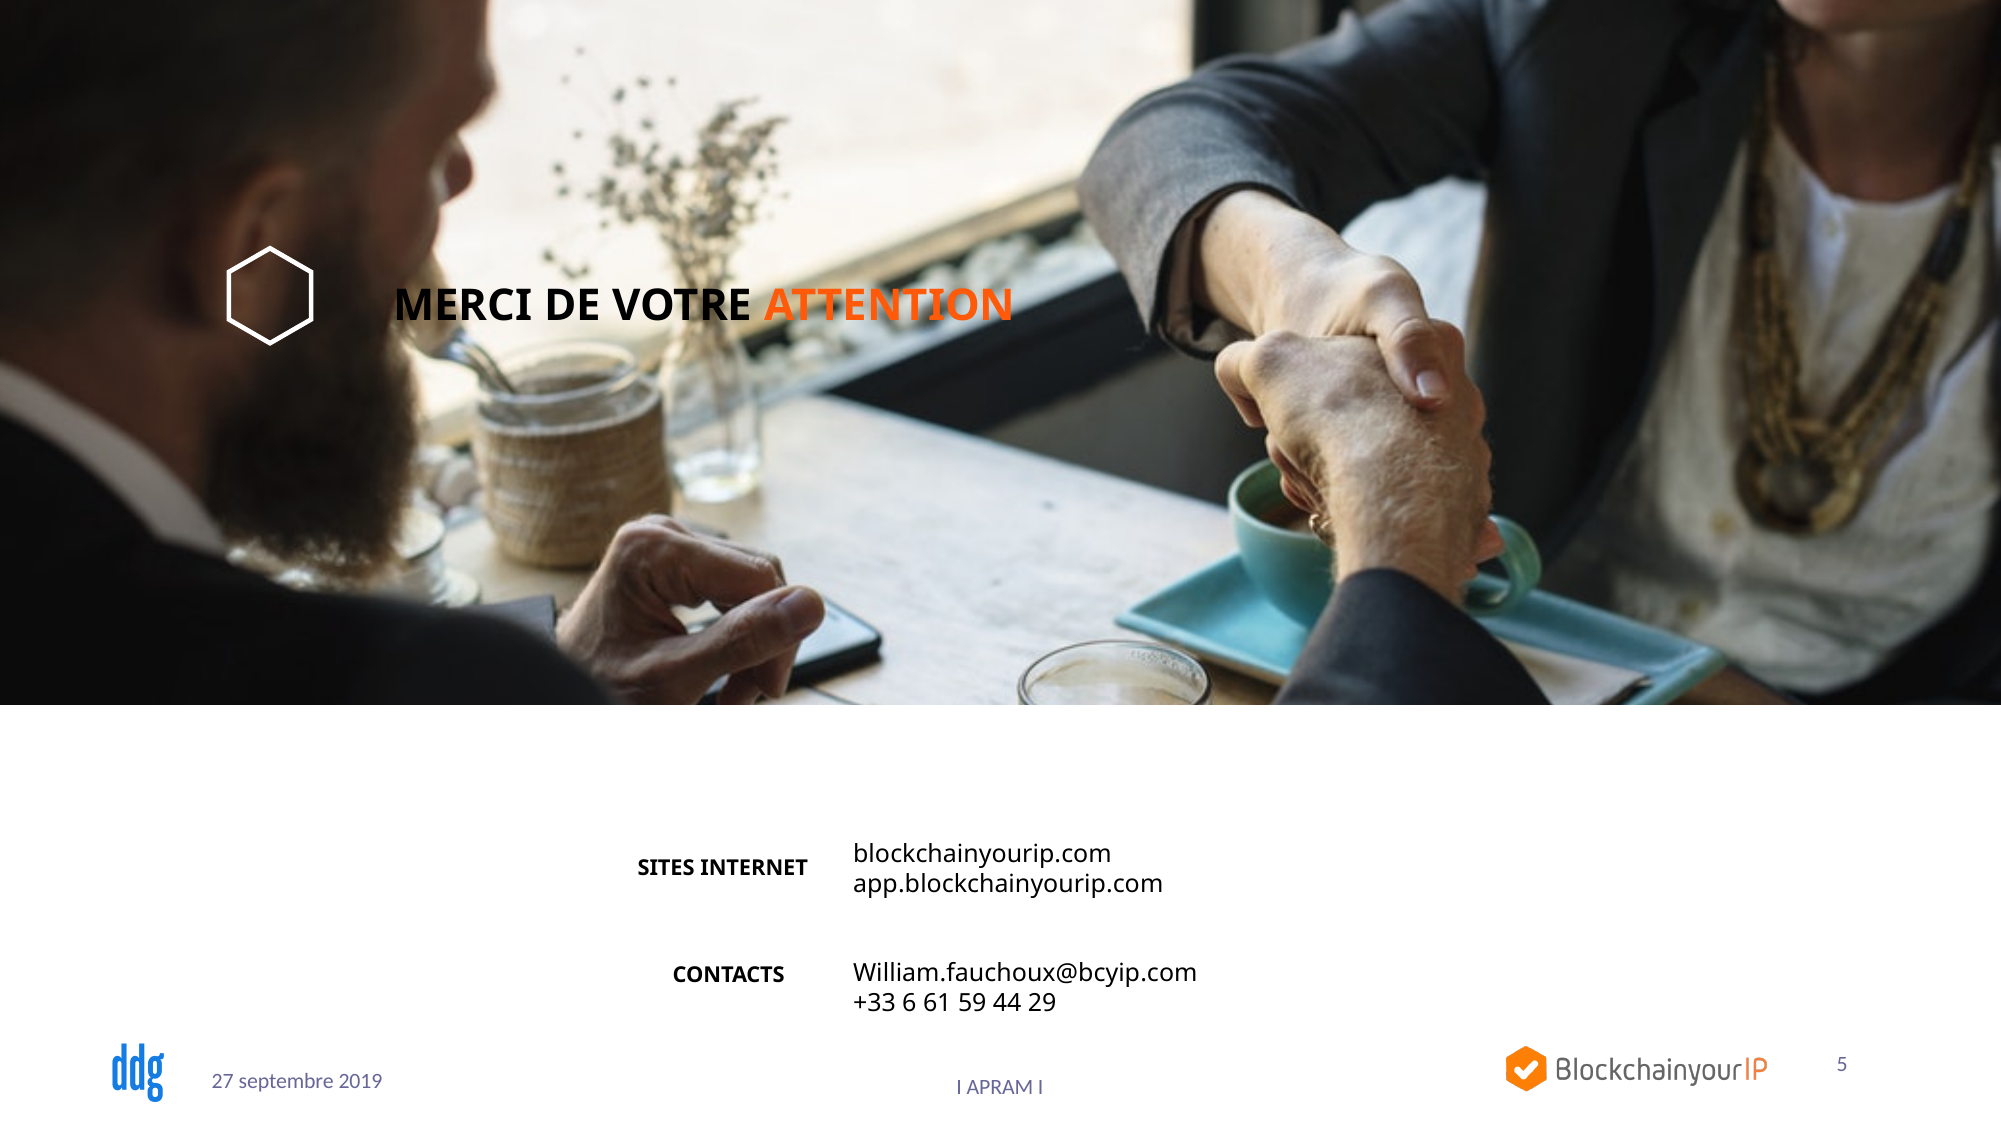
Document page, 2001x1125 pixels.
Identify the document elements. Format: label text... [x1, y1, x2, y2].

picture [0, 0, 2001, 706]
text_box SITES INTERNET [393, 847, 809, 882]
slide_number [196, 1059, 647, 1120]
picture [87, 1020, 187, 1105]
text_box blockchainyourip.com app.blockchainyourip.com William.fauchoux@bcyip.com +33 6 61 59 44 29 [853, 831, 1724, 1053]
slide_number 5 [1412, 1042, 1863, 1103]
text_box CONTACTS [463, 955, 785, 990]
footer I APRAM I [662, 1065, 1338, 1125]
